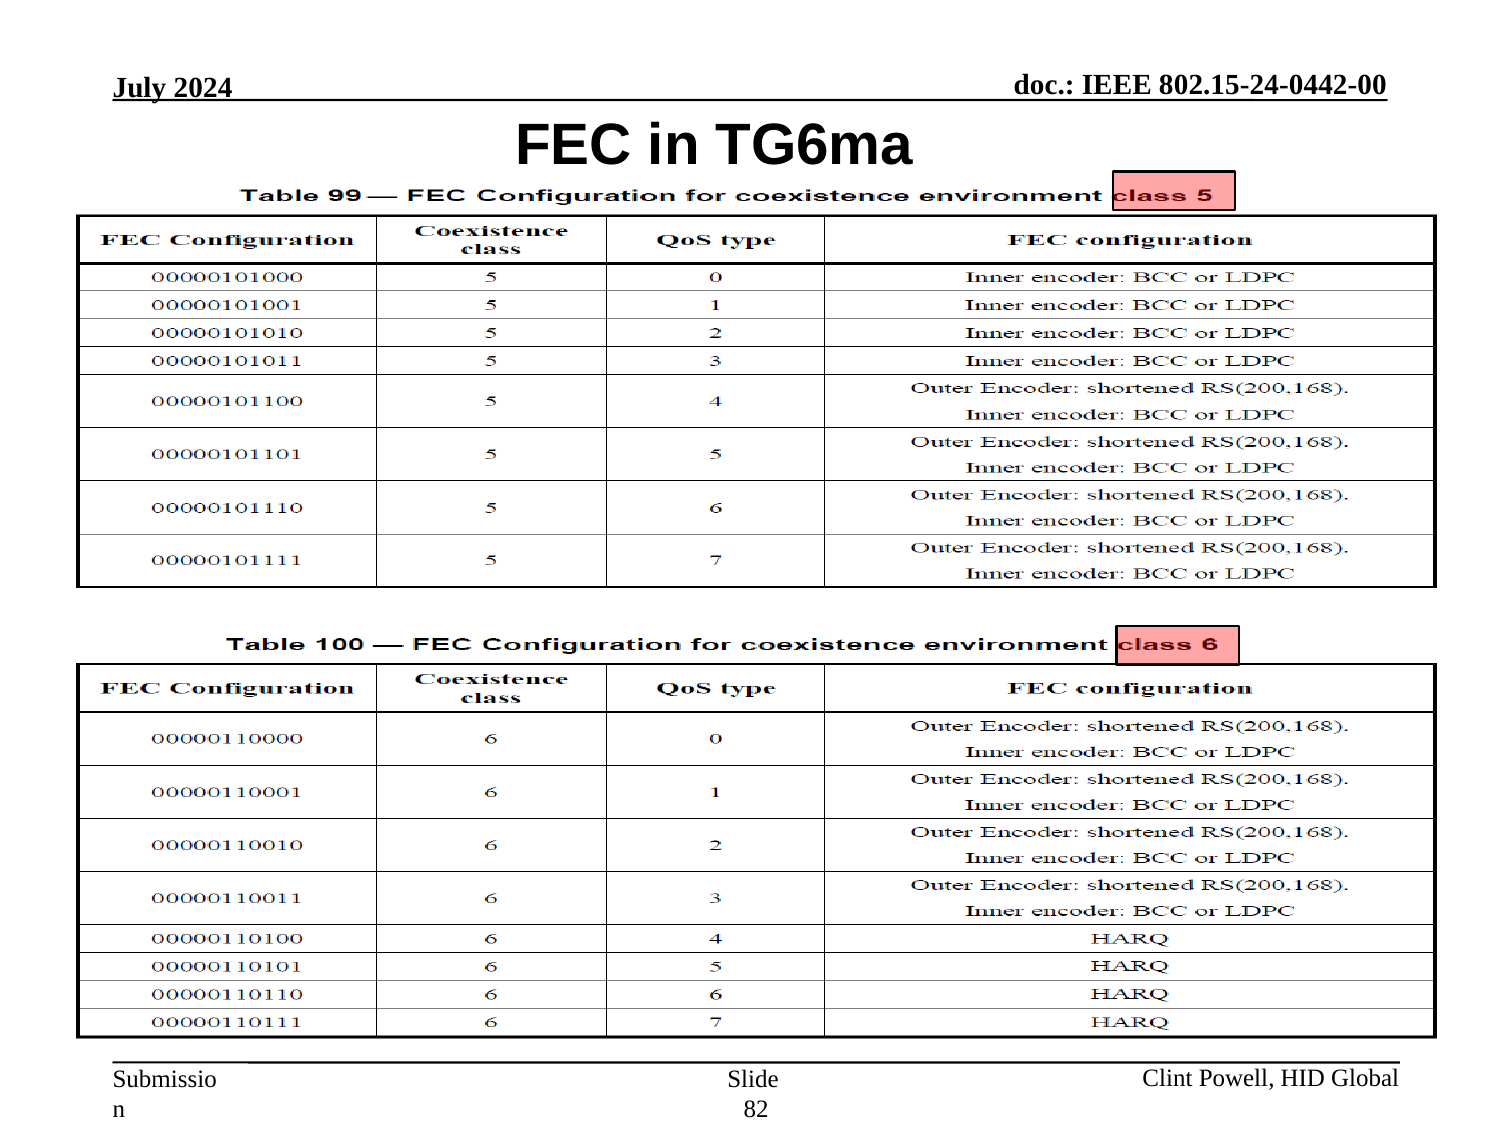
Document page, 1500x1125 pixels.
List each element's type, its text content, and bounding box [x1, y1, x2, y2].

title FEC in TG6ma [76, 88, 1352, 176]
slide_number Slide 82 [720, 1062, 792, 1093]
picture [62, 177, 1454, 1045]
text_box [1112, 171, 1236, 176]
